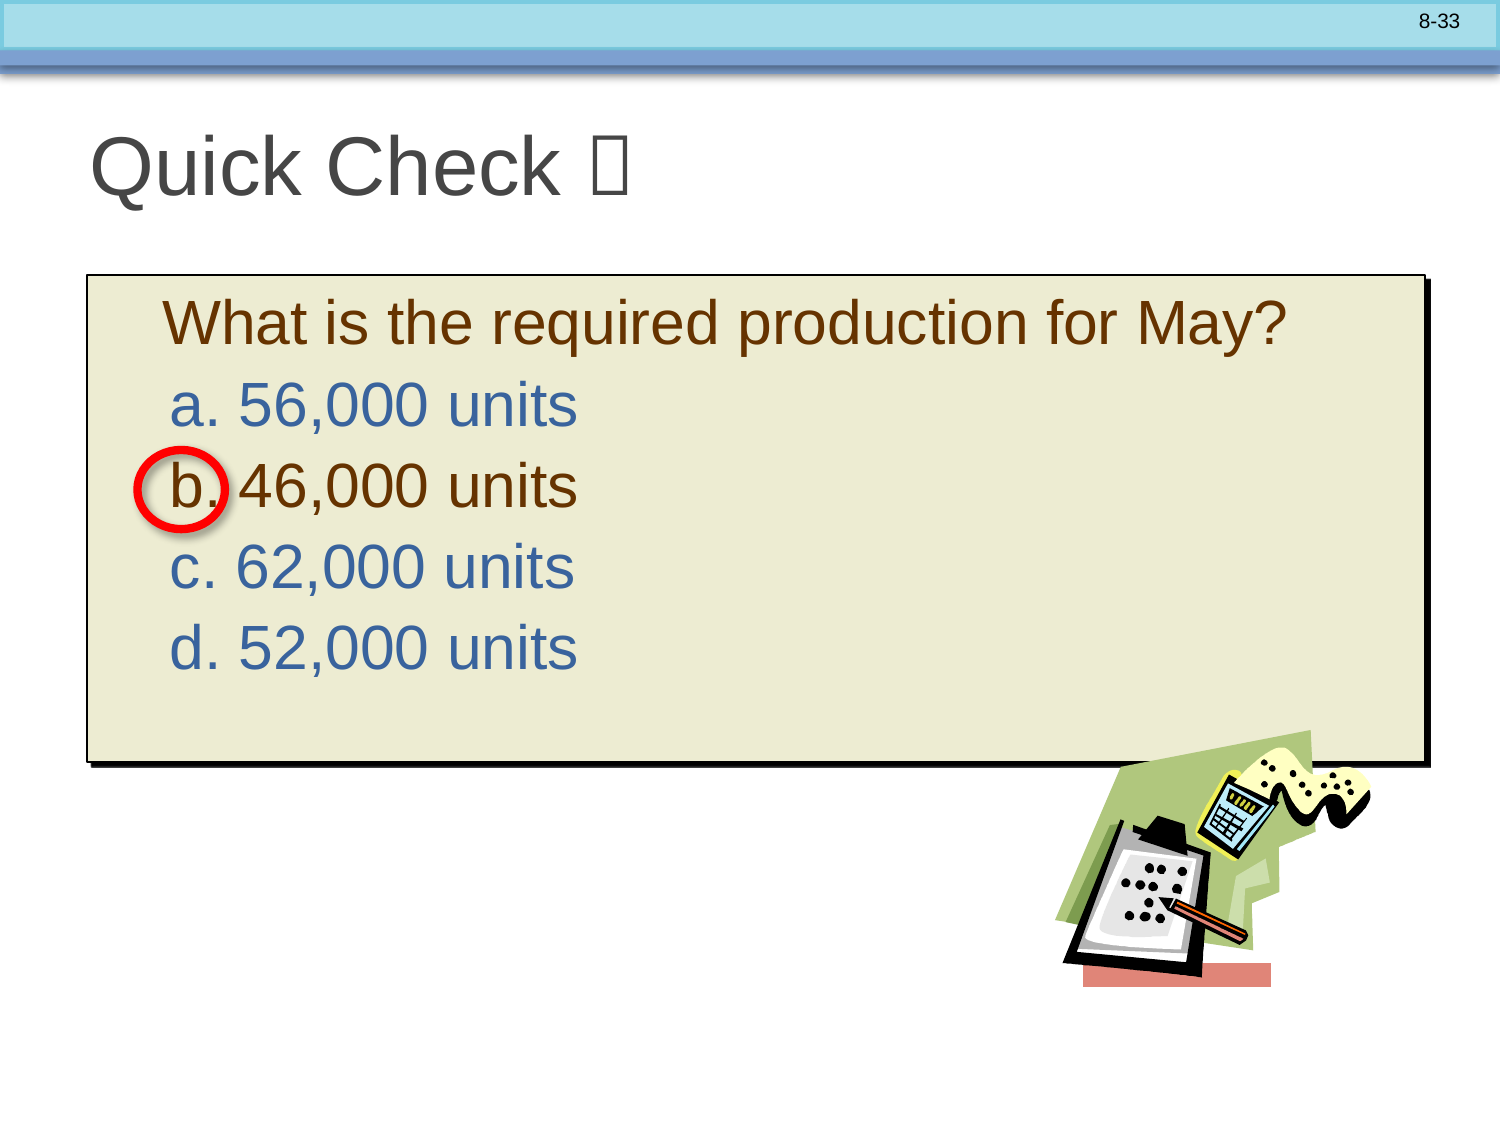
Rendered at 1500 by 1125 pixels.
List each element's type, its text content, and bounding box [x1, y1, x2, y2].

text_box What is the required production for May? a. 56,000 units b. 46,000 units c. 62,000 units d. 52,000 units [87, 275, 1425, 763]
title Quick Check  [75, 75, 1425, 250]
text_box [137, 449, 225, 530]
picture [1049, 724, 1377, 992]
